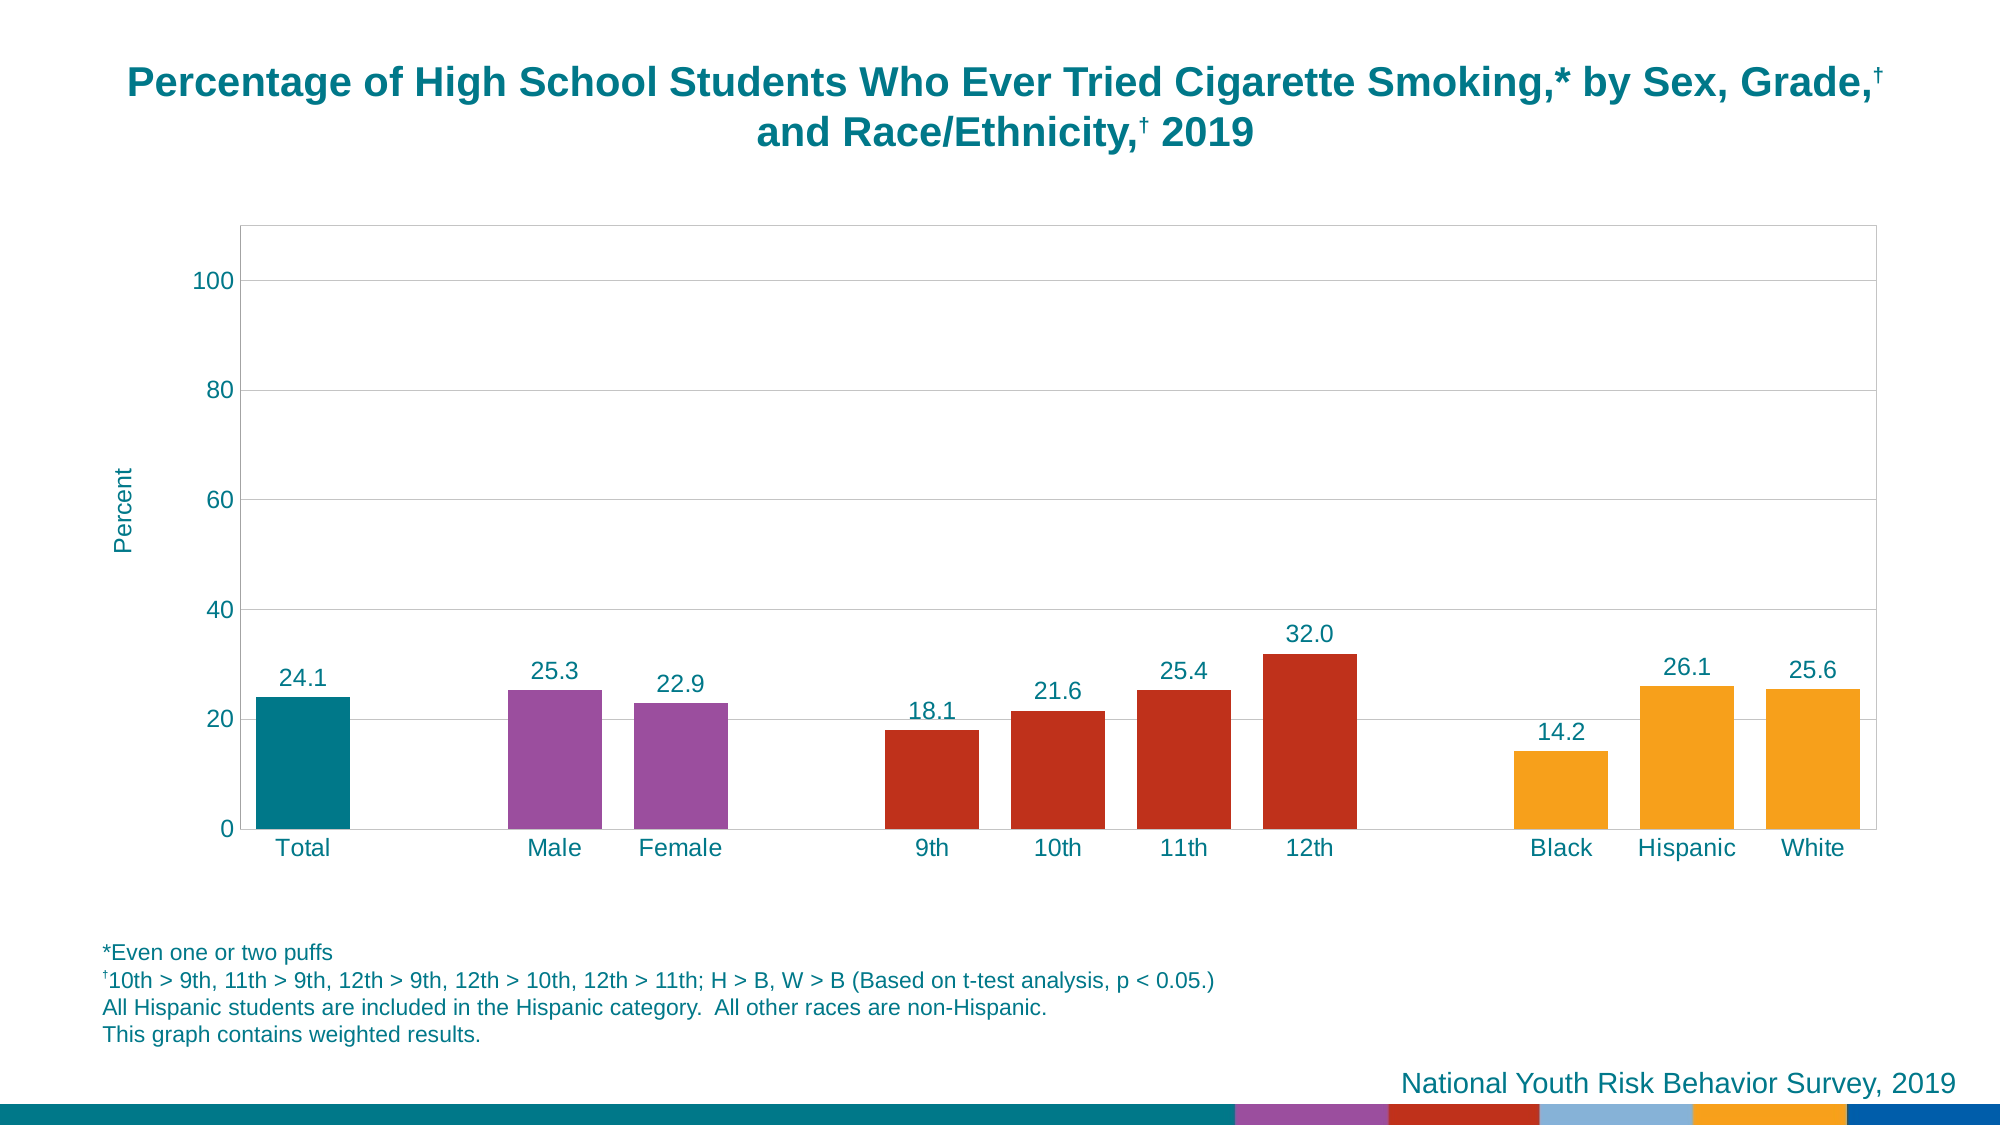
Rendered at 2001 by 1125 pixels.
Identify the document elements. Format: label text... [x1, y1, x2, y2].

text_box National Youth Risk Behavior Survey, 2019 [562, 1057, 1972, 1108]
title Percentage of High School Students Who Ever Tried Cigarette Smoking,* by Sex, Grade,† and Race/Ethnicity,† 2019 [73, 47, 1938, 251]
text_box *Even one or two puffs †10th > 9th, 11th > 9th, 12th > 9th, 12th > 10th, 12th > 11th; H > B, W > B (Based on t-test analysis, p < 0.05.) All Hispanic students are included in the Hispanic category. All other races are non-Hispanic. This graph contains weighted results. [87, 930, 1913, 1055]
chart [87, 212, 1913, 876]
picture [0, 1104, 2000, 1125]
